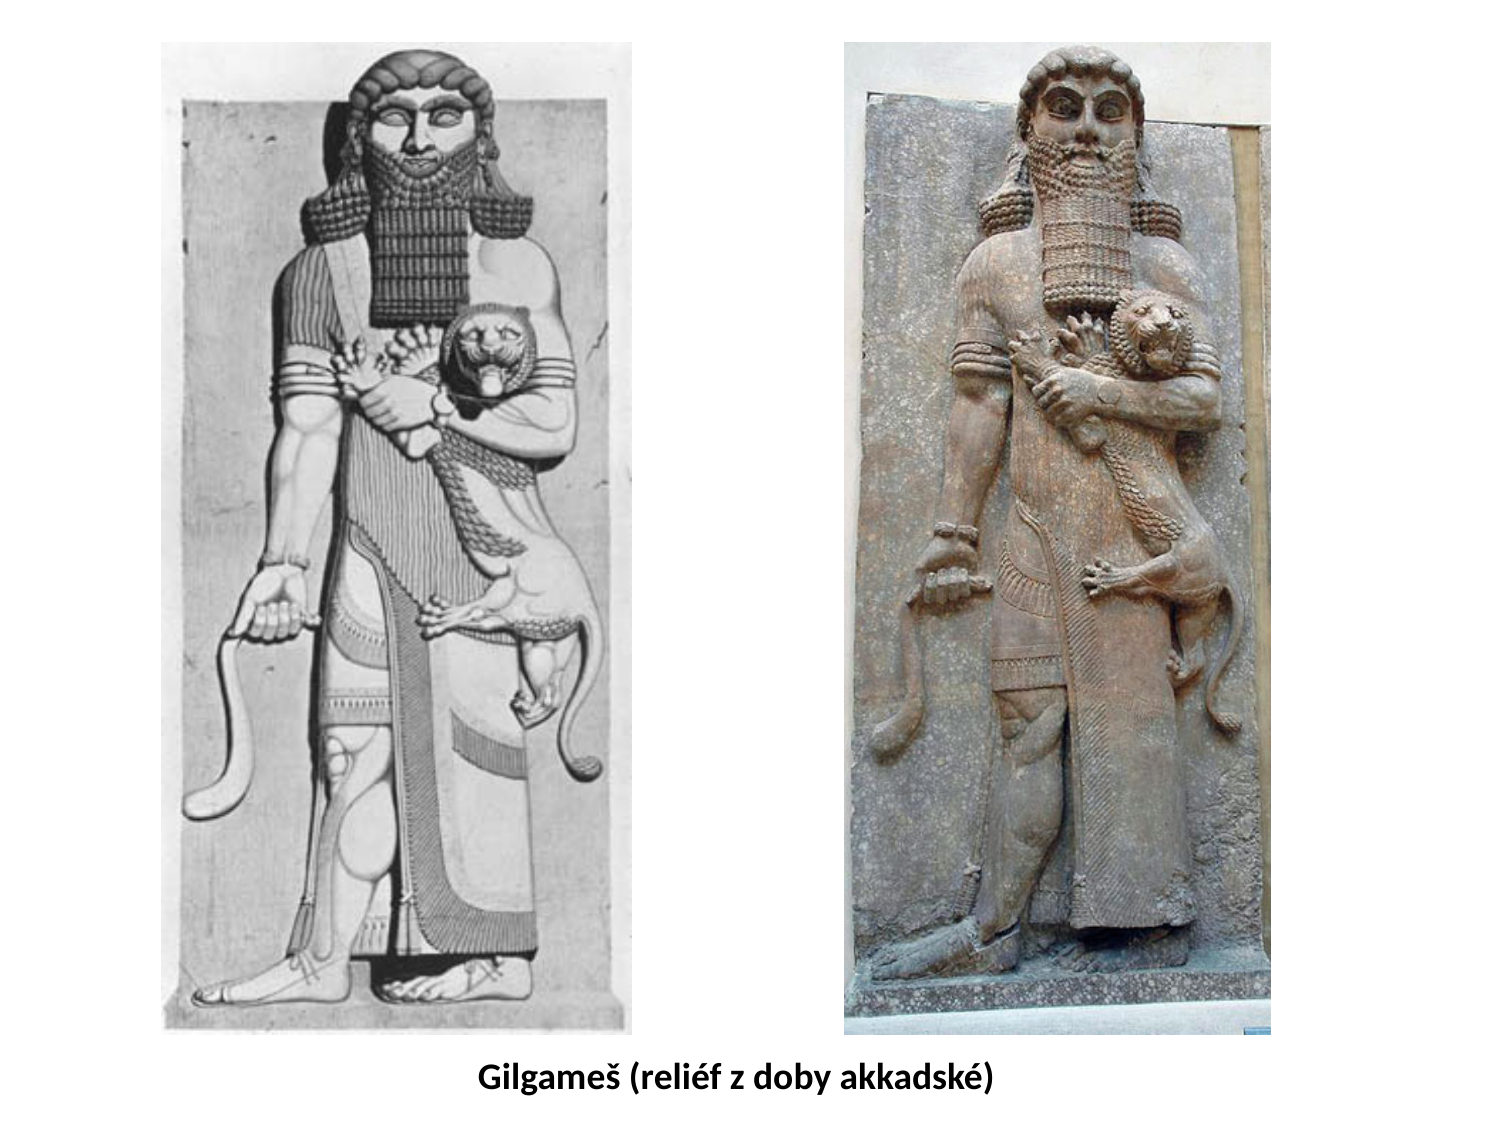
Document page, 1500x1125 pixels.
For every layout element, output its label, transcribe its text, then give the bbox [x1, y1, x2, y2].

picture [161, 42, 633, 1036]
text_box Gilgameš (reliéf z doby akkadské) [395, 1045, 1078, 1105]
picture [844, 42, 1271, 1036]
